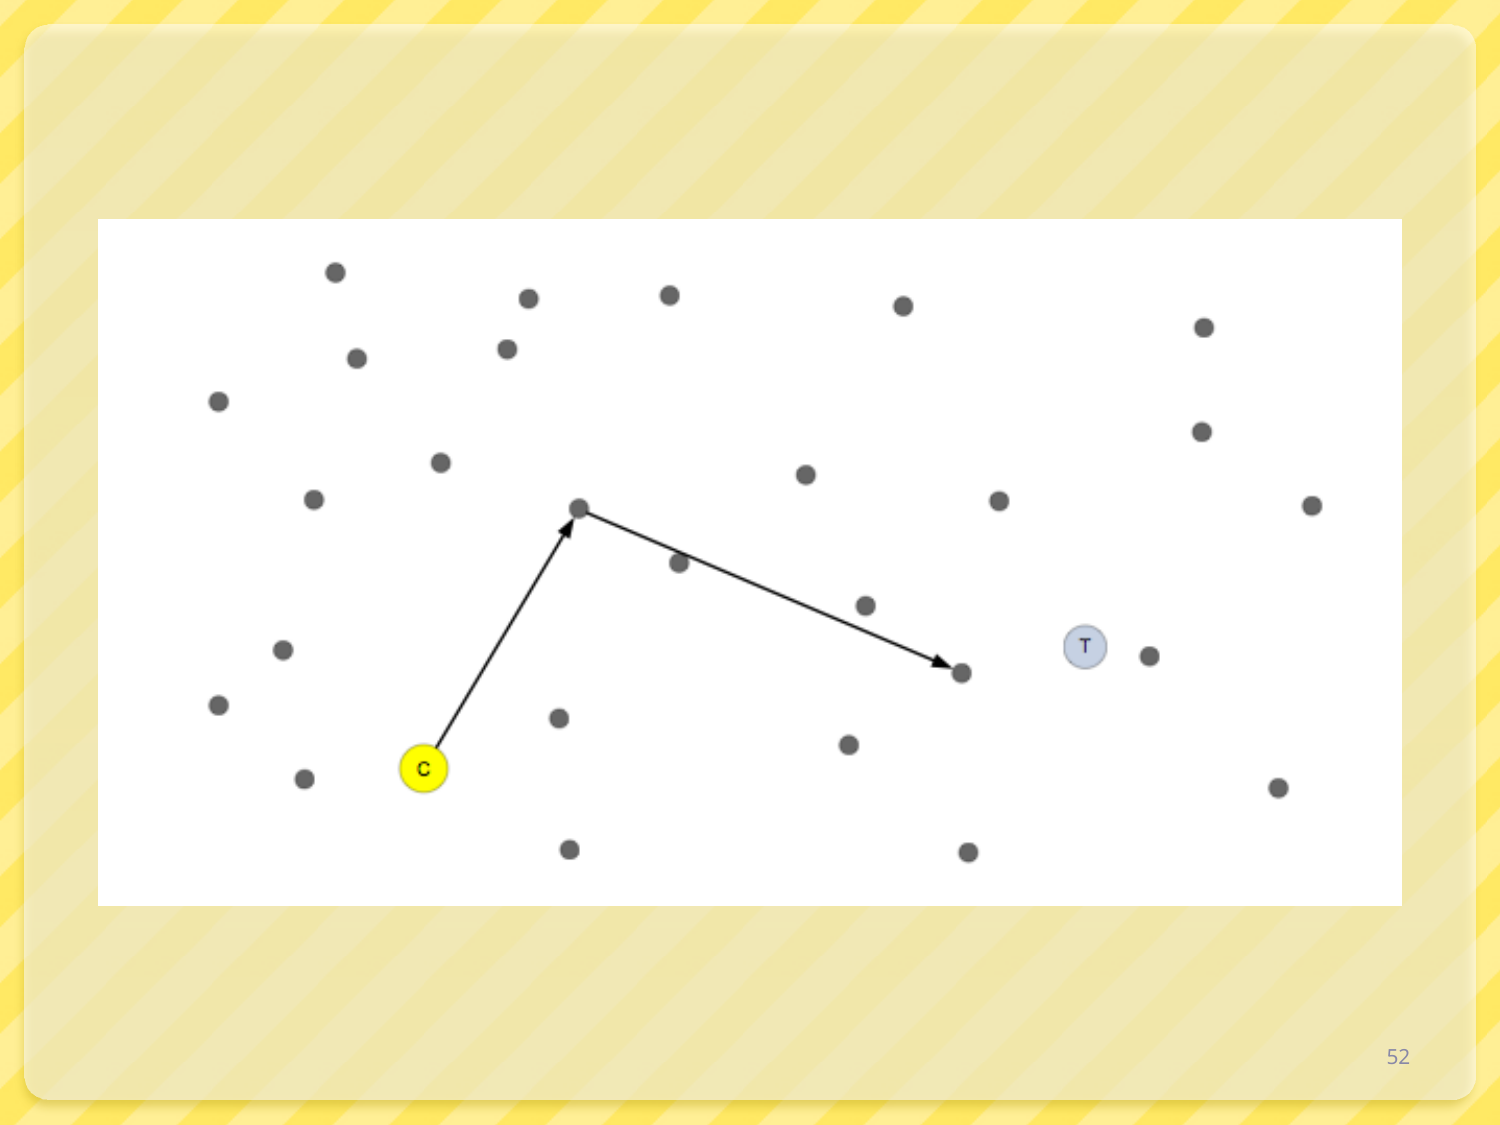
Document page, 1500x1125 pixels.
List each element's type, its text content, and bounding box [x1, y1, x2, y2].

picture [98, 219, 1402, 906]
slide_number 52 [1074, 1019, 1425, 1080]
list Enable every host to independently determine its Internet position Internet position should be as fundamental as IP address “Where” as well as “Who” [0, 0, 1500, 1125]
